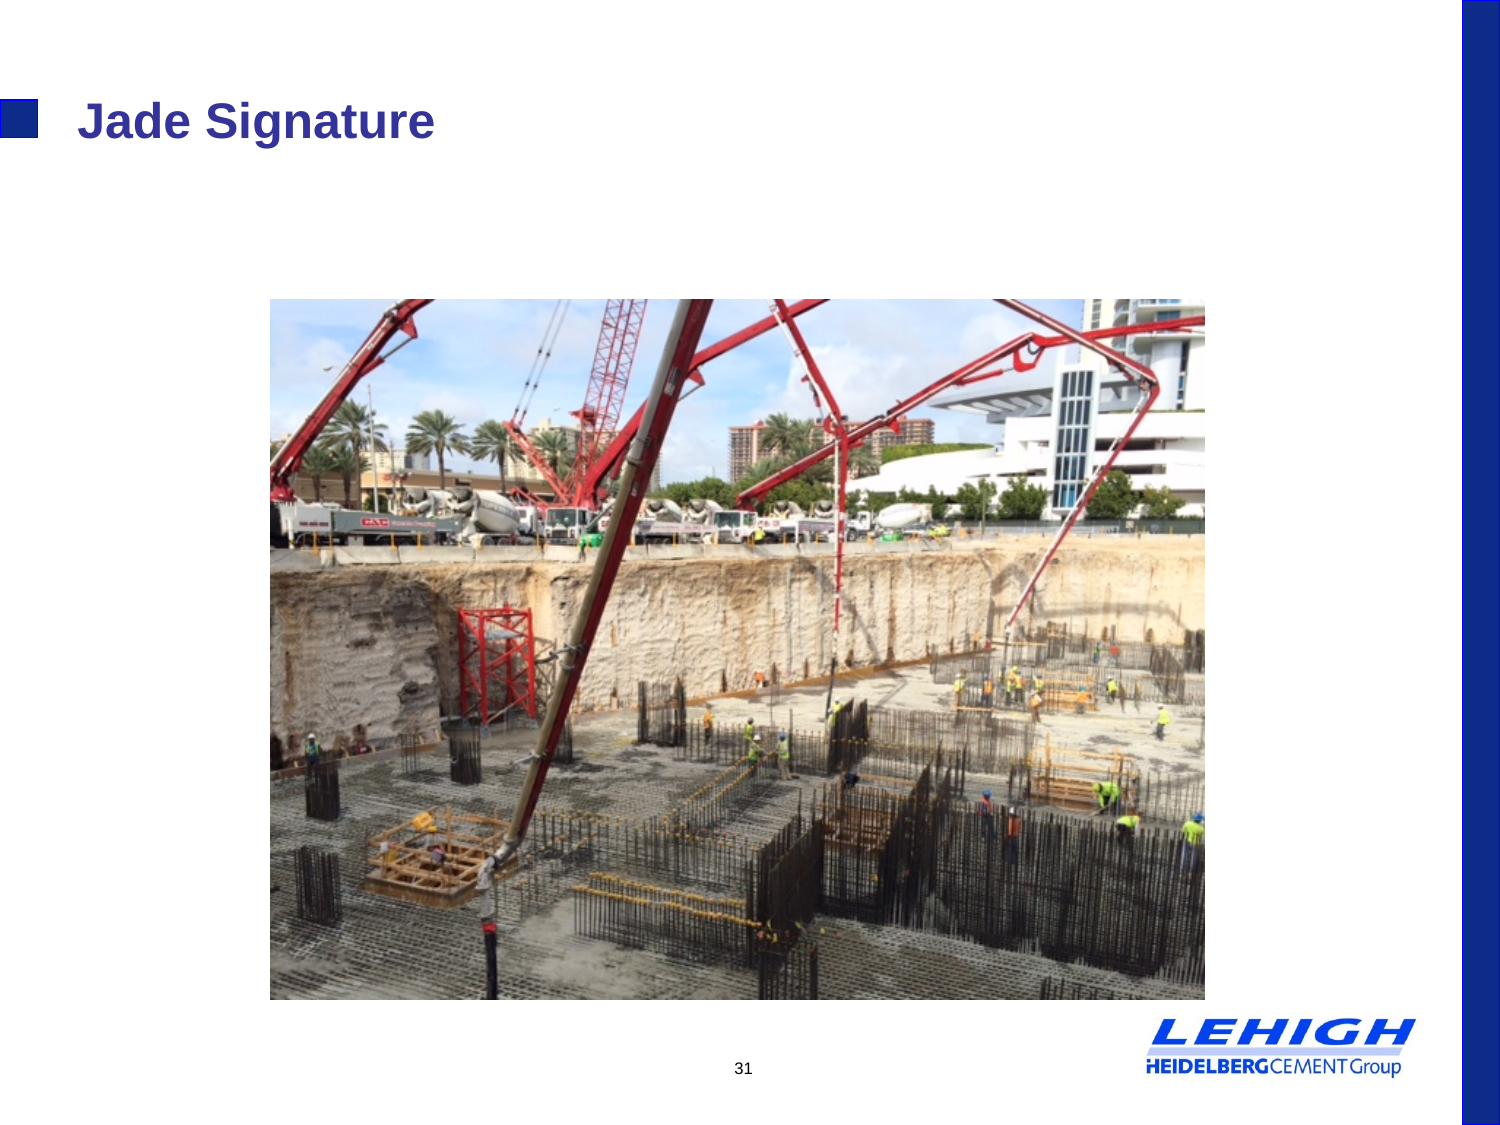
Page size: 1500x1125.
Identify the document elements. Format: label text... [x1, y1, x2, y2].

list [270, 299, 1205, 1001]
slide_number 31 [587, 1050, 900, 1100]
picture [1118, 990, 1444, 1106]
title Jade Signature [62, 62, 1413, 175]
